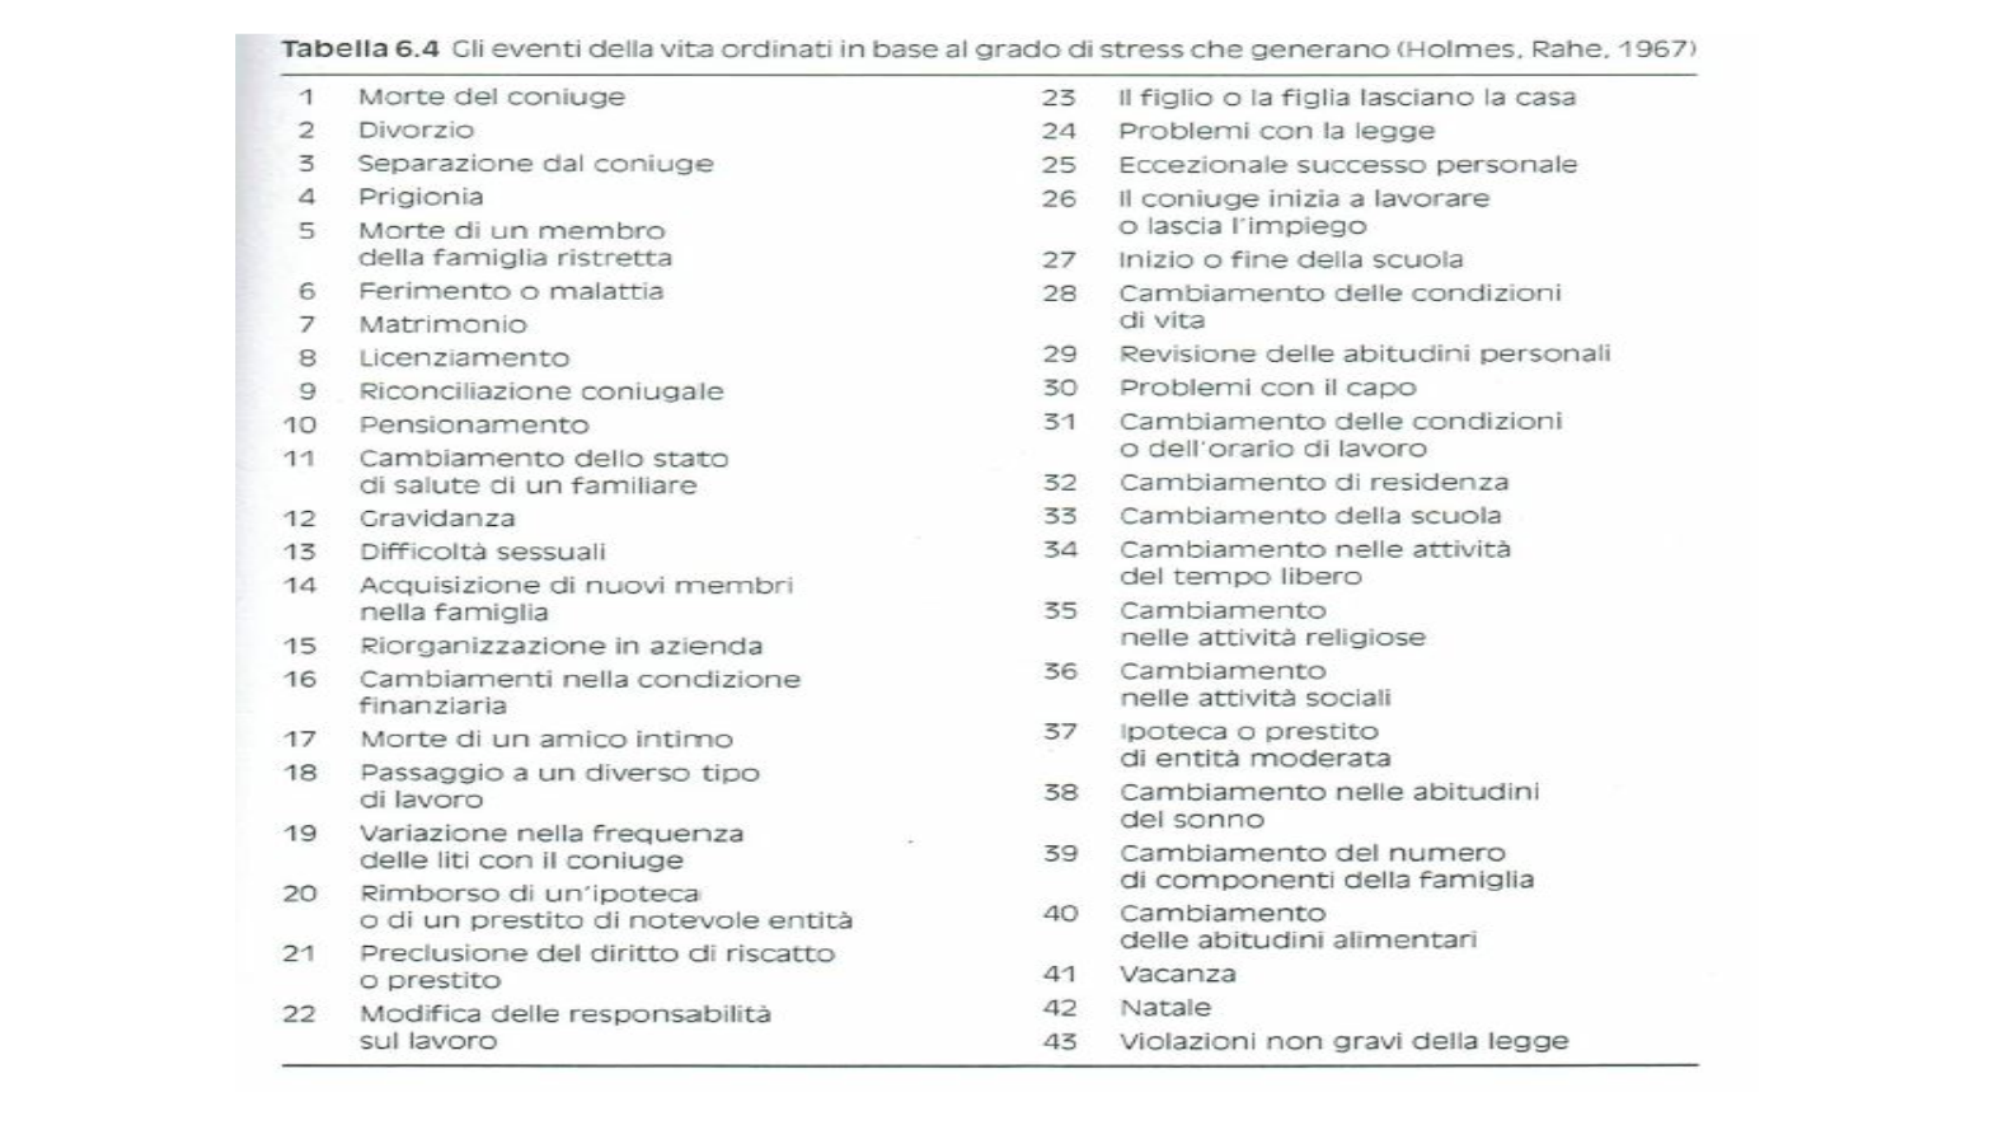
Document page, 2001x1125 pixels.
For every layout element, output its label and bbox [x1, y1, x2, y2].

picture [236, 0, 1759, 1125]
